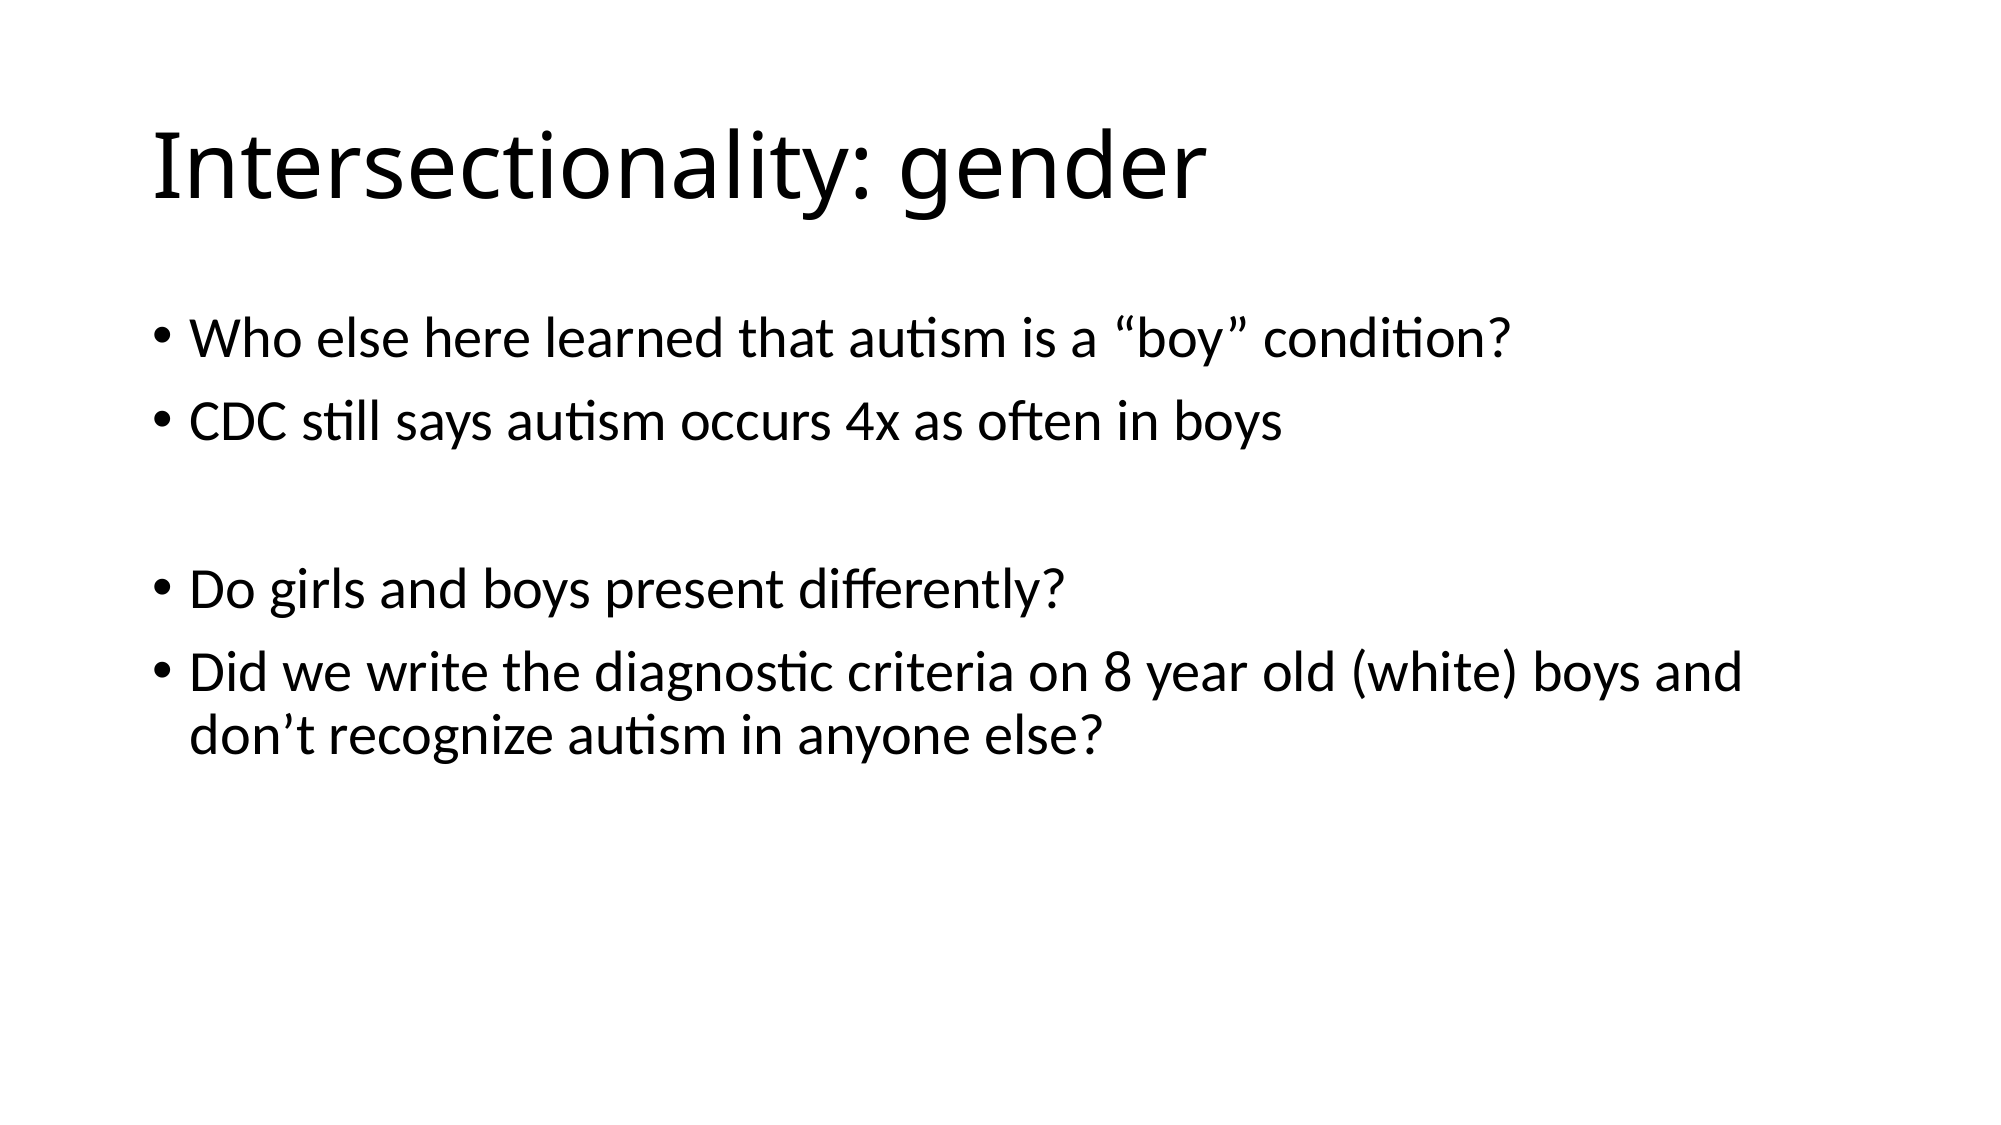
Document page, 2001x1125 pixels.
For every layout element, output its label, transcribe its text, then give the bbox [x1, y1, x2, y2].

list Who else here learned that autism is a “boy” condition? CDC still says autism occurs 4x as often in boys Do girls and boys present differently? Did we write the diagnostic criteria on 8 year old (white) boys and don’t recognize autism in anyone else? [137, 299, 1863, 1014]
title Intersectionality: gender [137, 59, 1863, 278]
